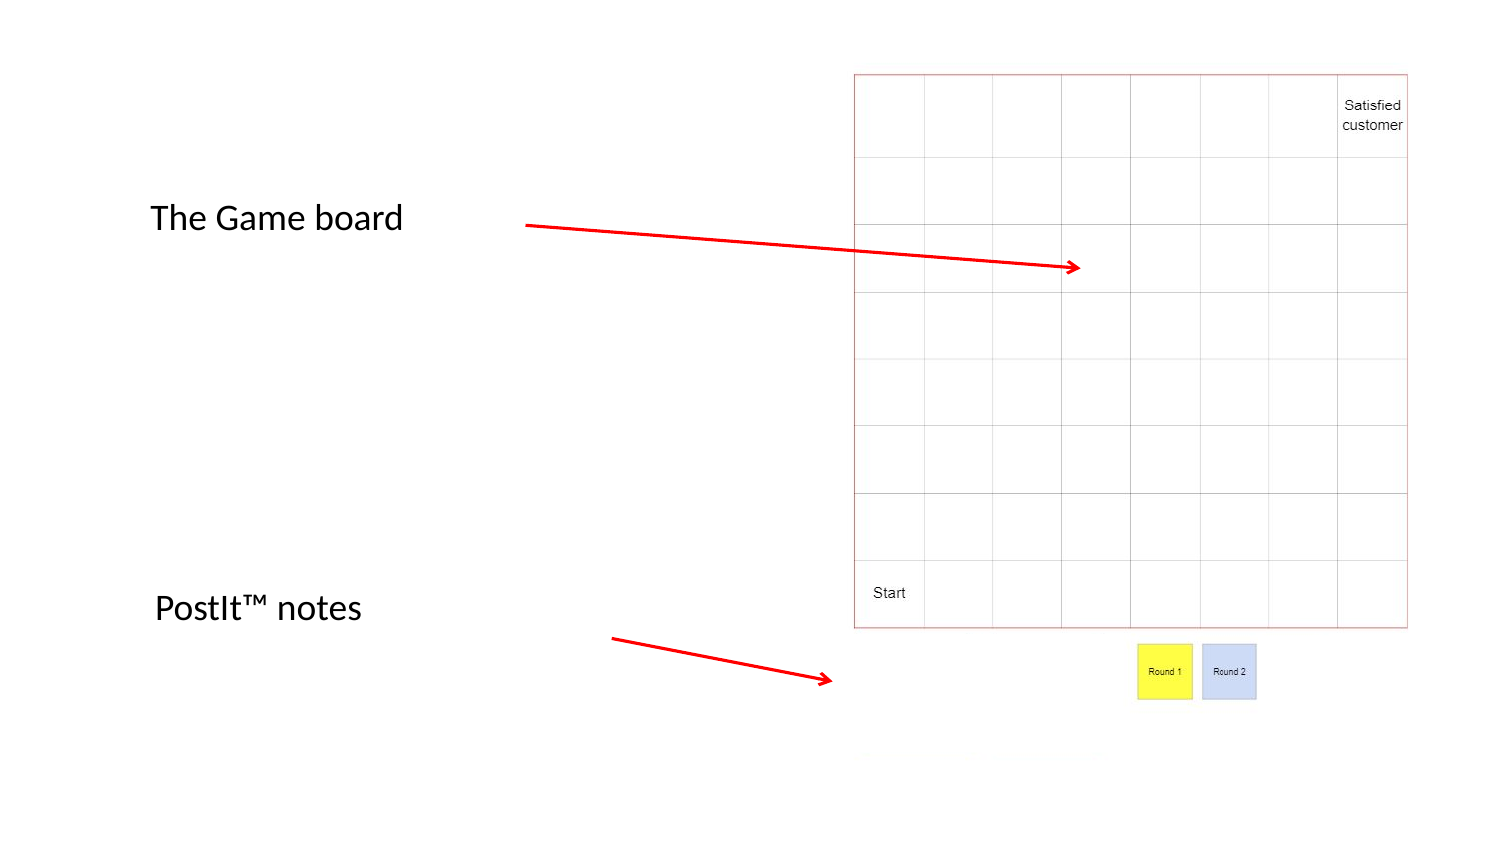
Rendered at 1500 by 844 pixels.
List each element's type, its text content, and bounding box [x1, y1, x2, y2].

text_box The Game board [135, 185, 616, 246]
text_box PostIt™ notes [140, 575, 621, 636]
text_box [611, 638, 833, 682]
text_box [525, 225, 1081, 269]
picture [773, 19, 1483, 765]
